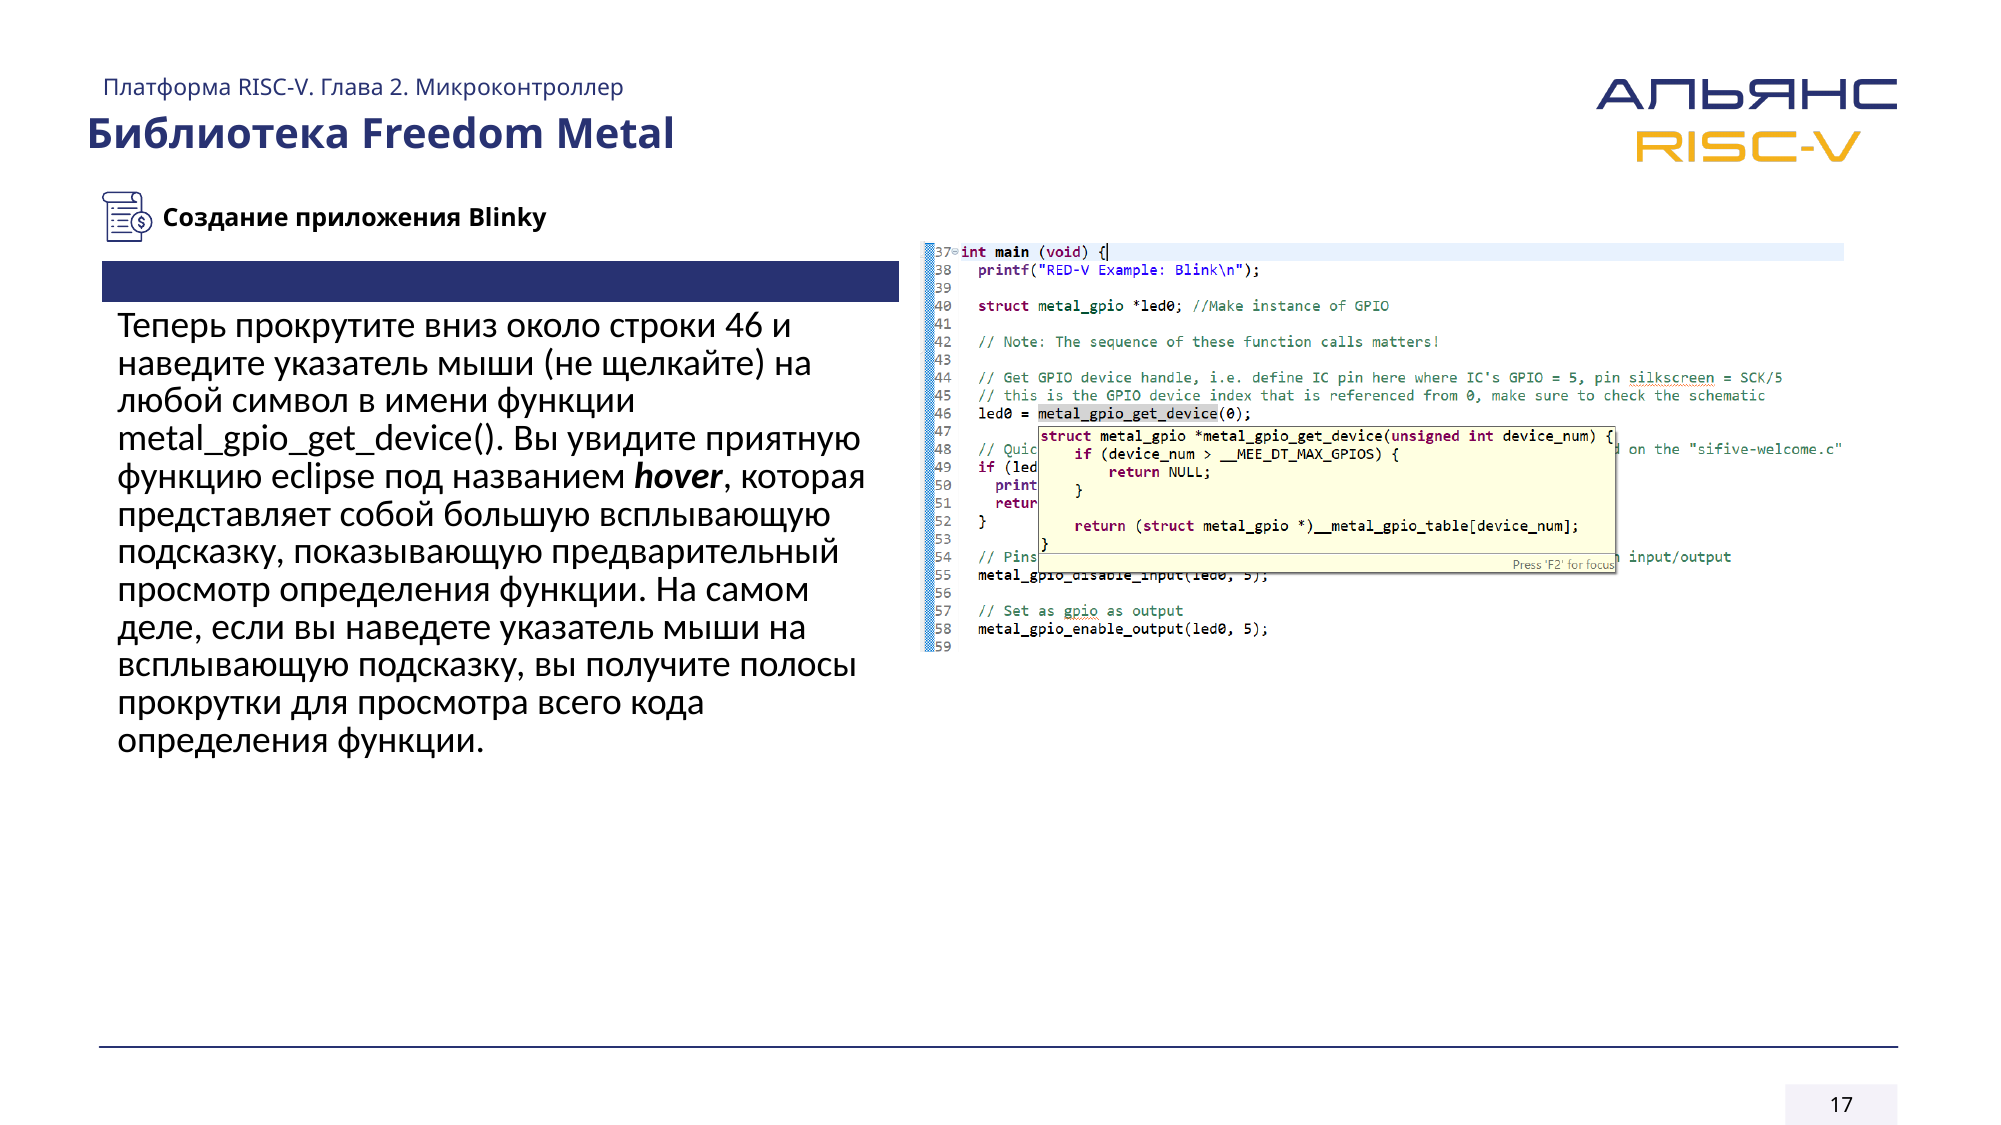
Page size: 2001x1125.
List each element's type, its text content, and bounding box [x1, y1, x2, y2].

text_box 17 [1785, 1084, 1898, 1125]
table_cell Теперь прокрутите вниз около строки 46 и наведите указатель мыши (не щелкайте) на любой символ в имени функции metal_gpio_get_device(). Вы увидите приятную функцию eclipse под названием hover, которая представляет собой большую всплывающую подсказку, показывающую предварительный просмотр определения функции. На самом деле, если вы наведете указатель мыши на всплывающую подсказку, вы получите полосы прокрутки для просмотра всего кода определения функции. [102, 302, 900, 841]
picture [1595, 79, 1898, 162]
text_box Создание приложения Blinky [162, 201, 1005, 232]
text_box Библиотека Freedom Metal [71, 99, 701, 165]
text_box Платформа RISC-V. Глава 2. Микроконтроллер [88, 65, 1624, 108]
table_header [102, 261, 899, 302]
picture [920, 241, 1844, 652]
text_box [101, 191, 153, 242]
